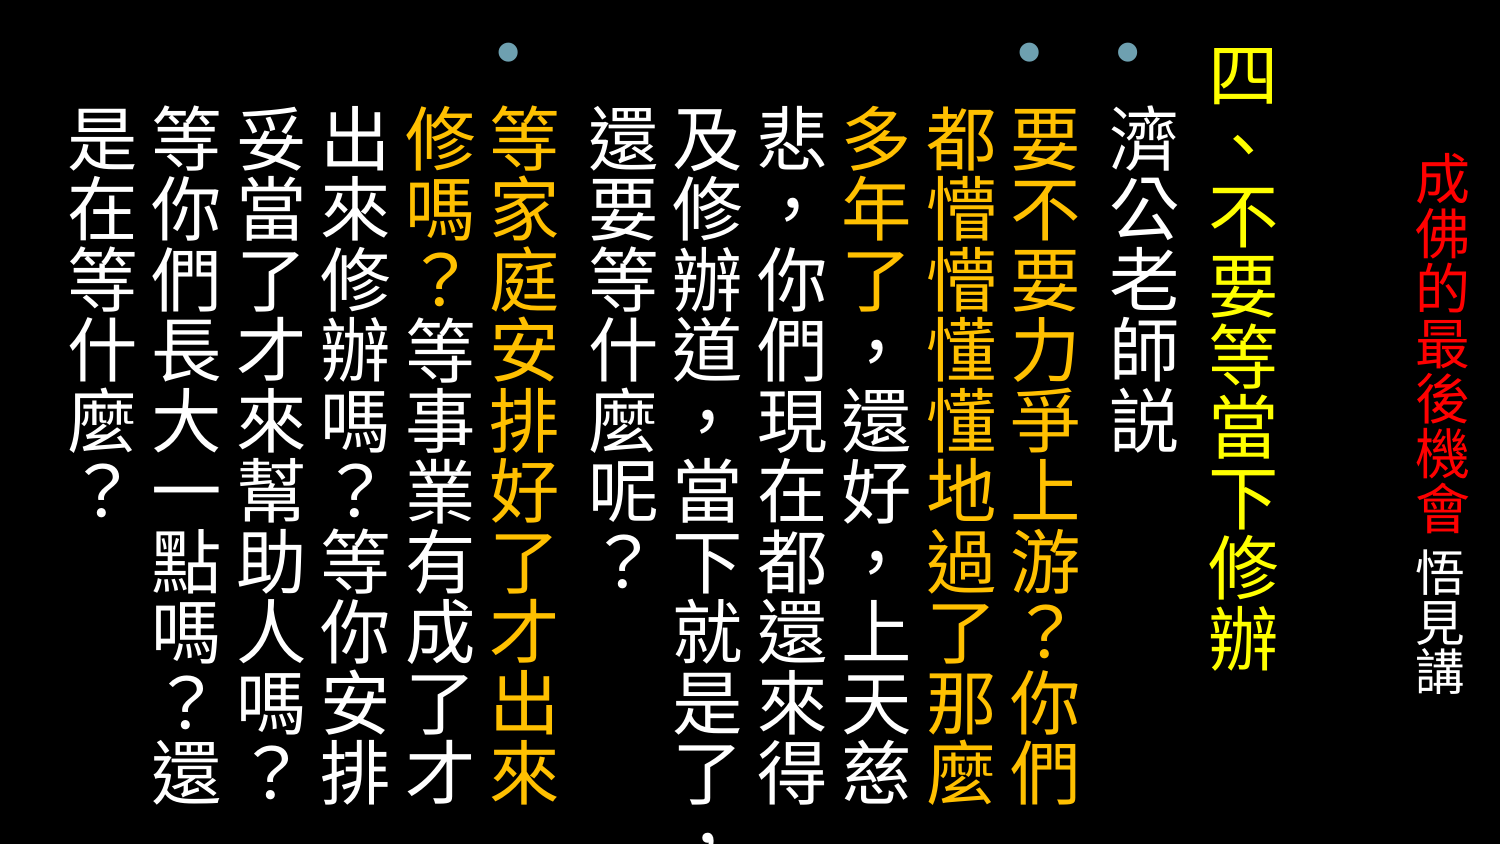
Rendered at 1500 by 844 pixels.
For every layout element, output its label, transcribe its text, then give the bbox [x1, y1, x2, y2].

list 四、不要等當下修辦 濟公老師説 要不要力爭上游？你們都懵懵懂懂地過了那麼多年了，還好，上天慈悲，你們現在都還來得及修辦道，當下就是了，還要等什麼呢？ 等家庭安排好了才出來修嗎？等事業有成了才出來修辦嗎？等你安排妥當了才來幫助人嗎？等你們長大一點嗎？還是在等什麼？ [17, 18, 1388, 825]
title 成佛的最後機會 悟見講 [1399, 23, 1483, 825]
